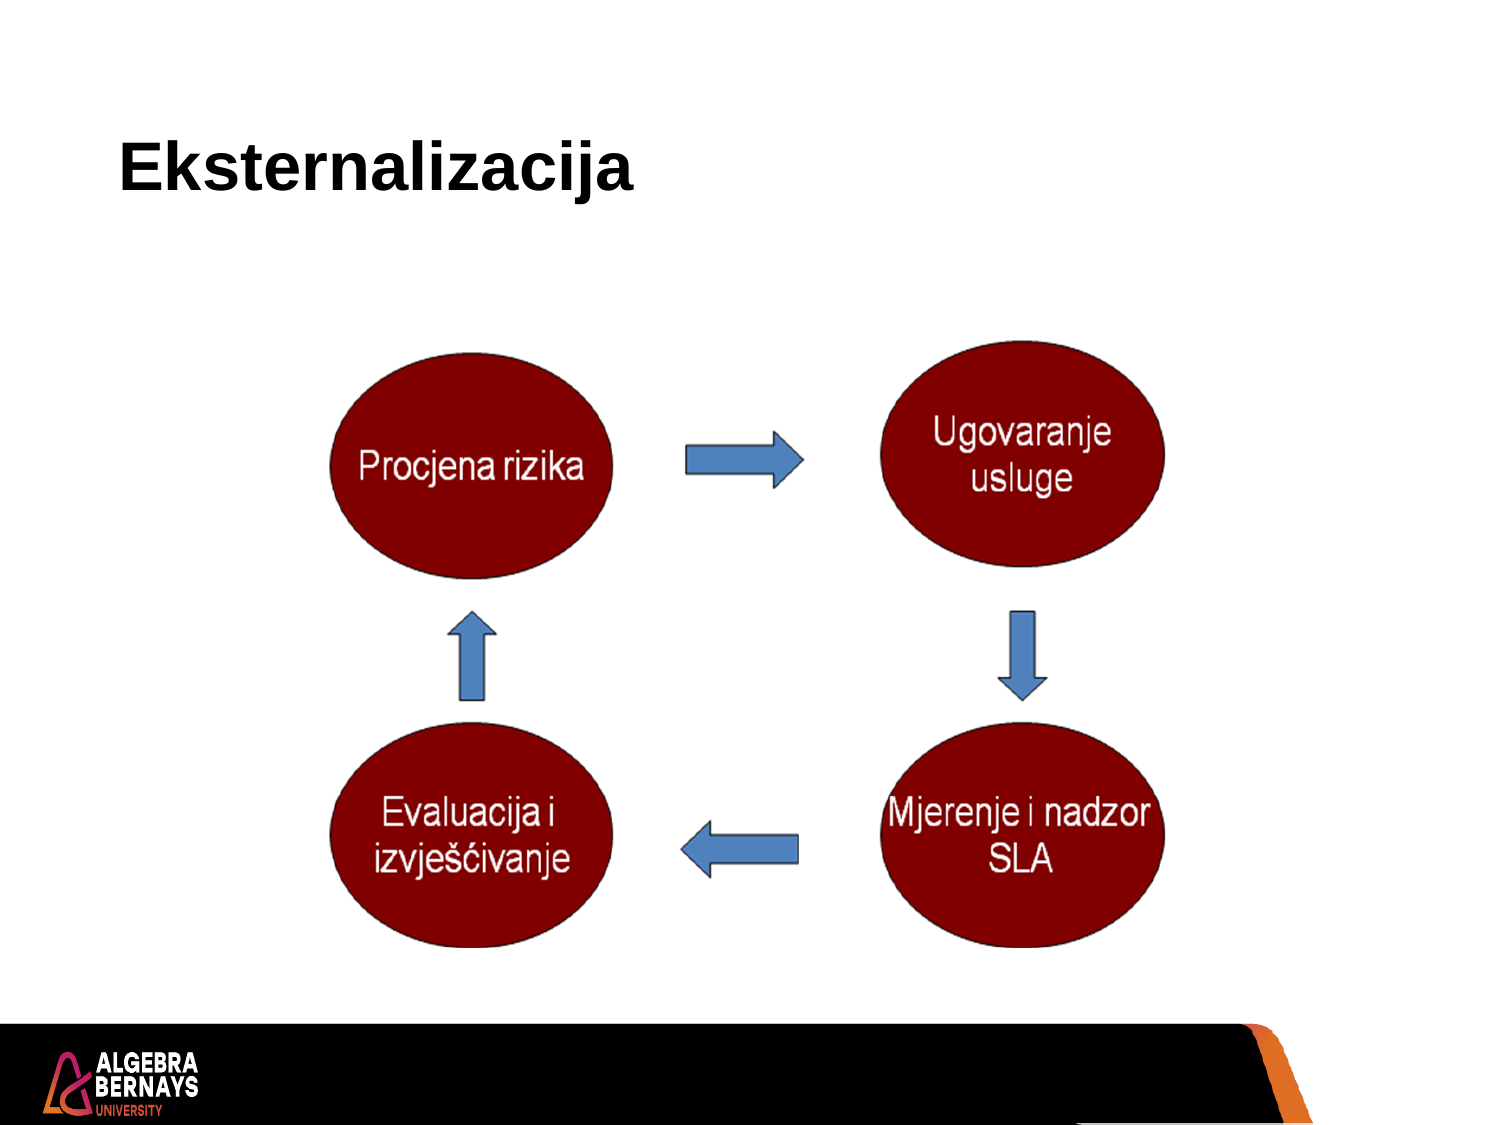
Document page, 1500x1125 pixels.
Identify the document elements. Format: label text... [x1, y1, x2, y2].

picture [328, 339, 1172, 950]
title Eksternalizacija [103, 59, 1397, 278]
picture [0, 1023, 1468, 1125]
